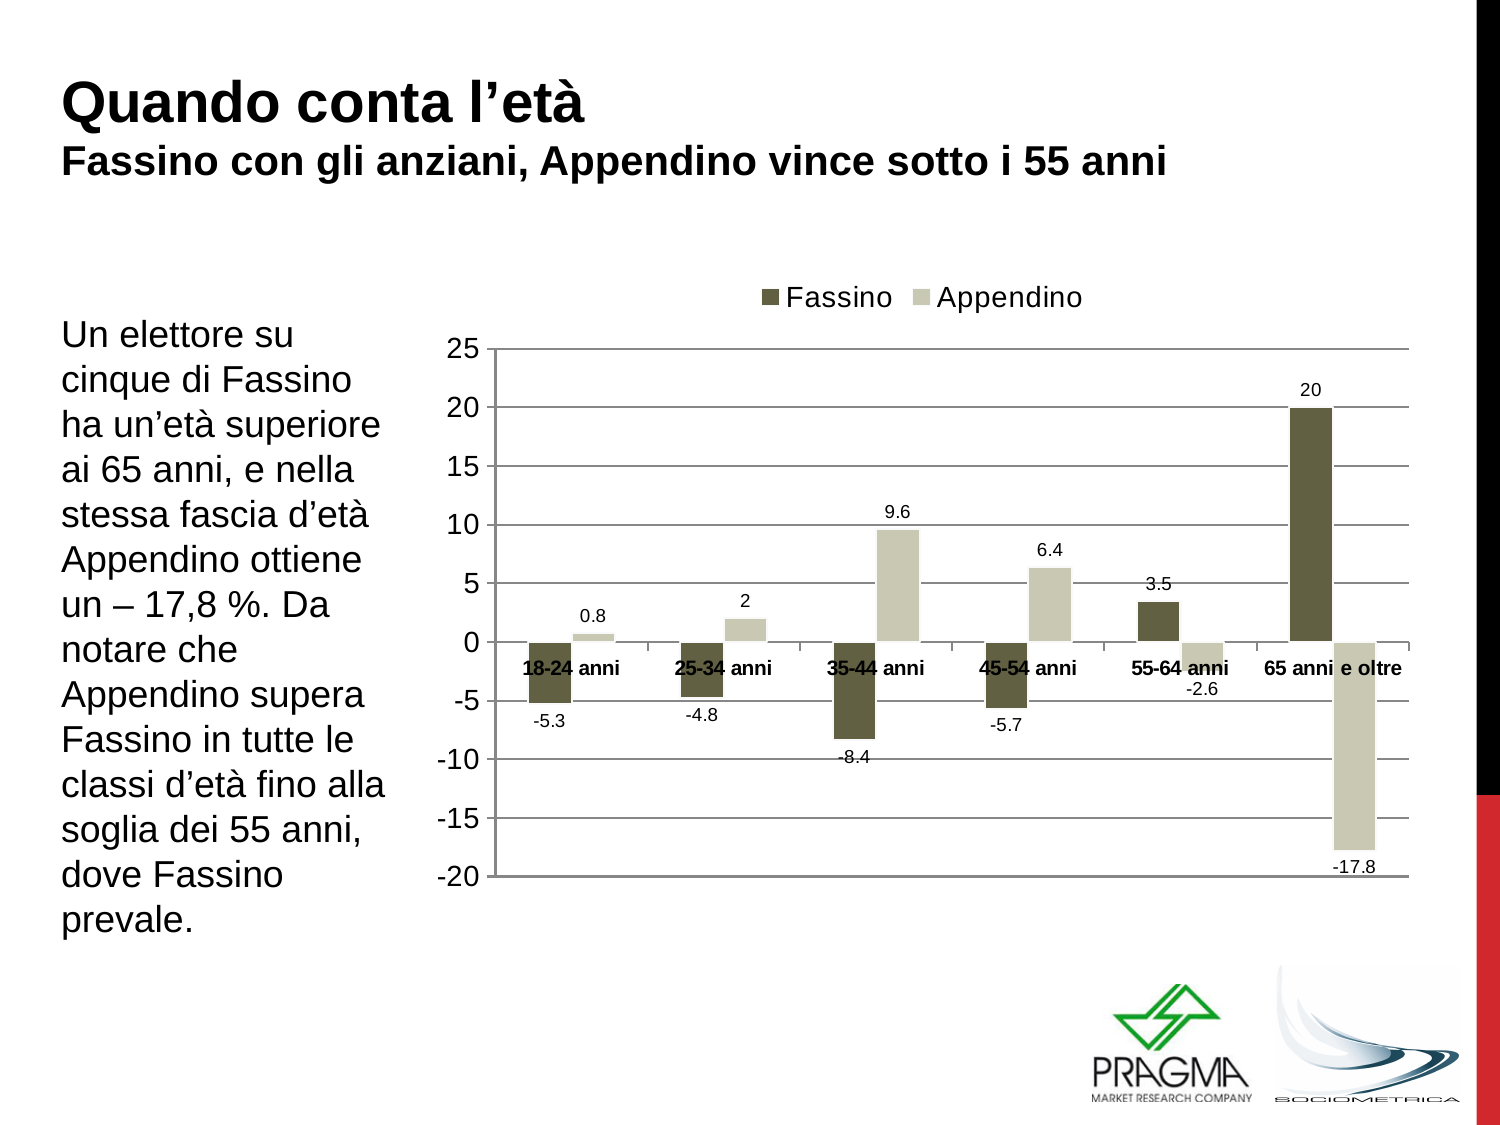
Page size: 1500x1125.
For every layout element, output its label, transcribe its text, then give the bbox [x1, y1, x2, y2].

chart [416, 263, 1430, 907]
picture [1274, 964, 1461, 1102]
picture [1092, 983, 1253, 1102]
text_box Un elettore su cinque di Fassino ha un’età superiore ai 65 anni, e nella stessa fascia d’età Appendino ottiene un – 17,8 %. Da notare che Appendino supera Fassino in tutte le classi d’età fino alla soglia dei 55 anni, dove Fassino prevale. [46, 302, 417, 948]
text_box Quando conta l’età Fassino con gli anziani, Appendino vince sotto i 55 anni [46, 56, 1345, 192]
